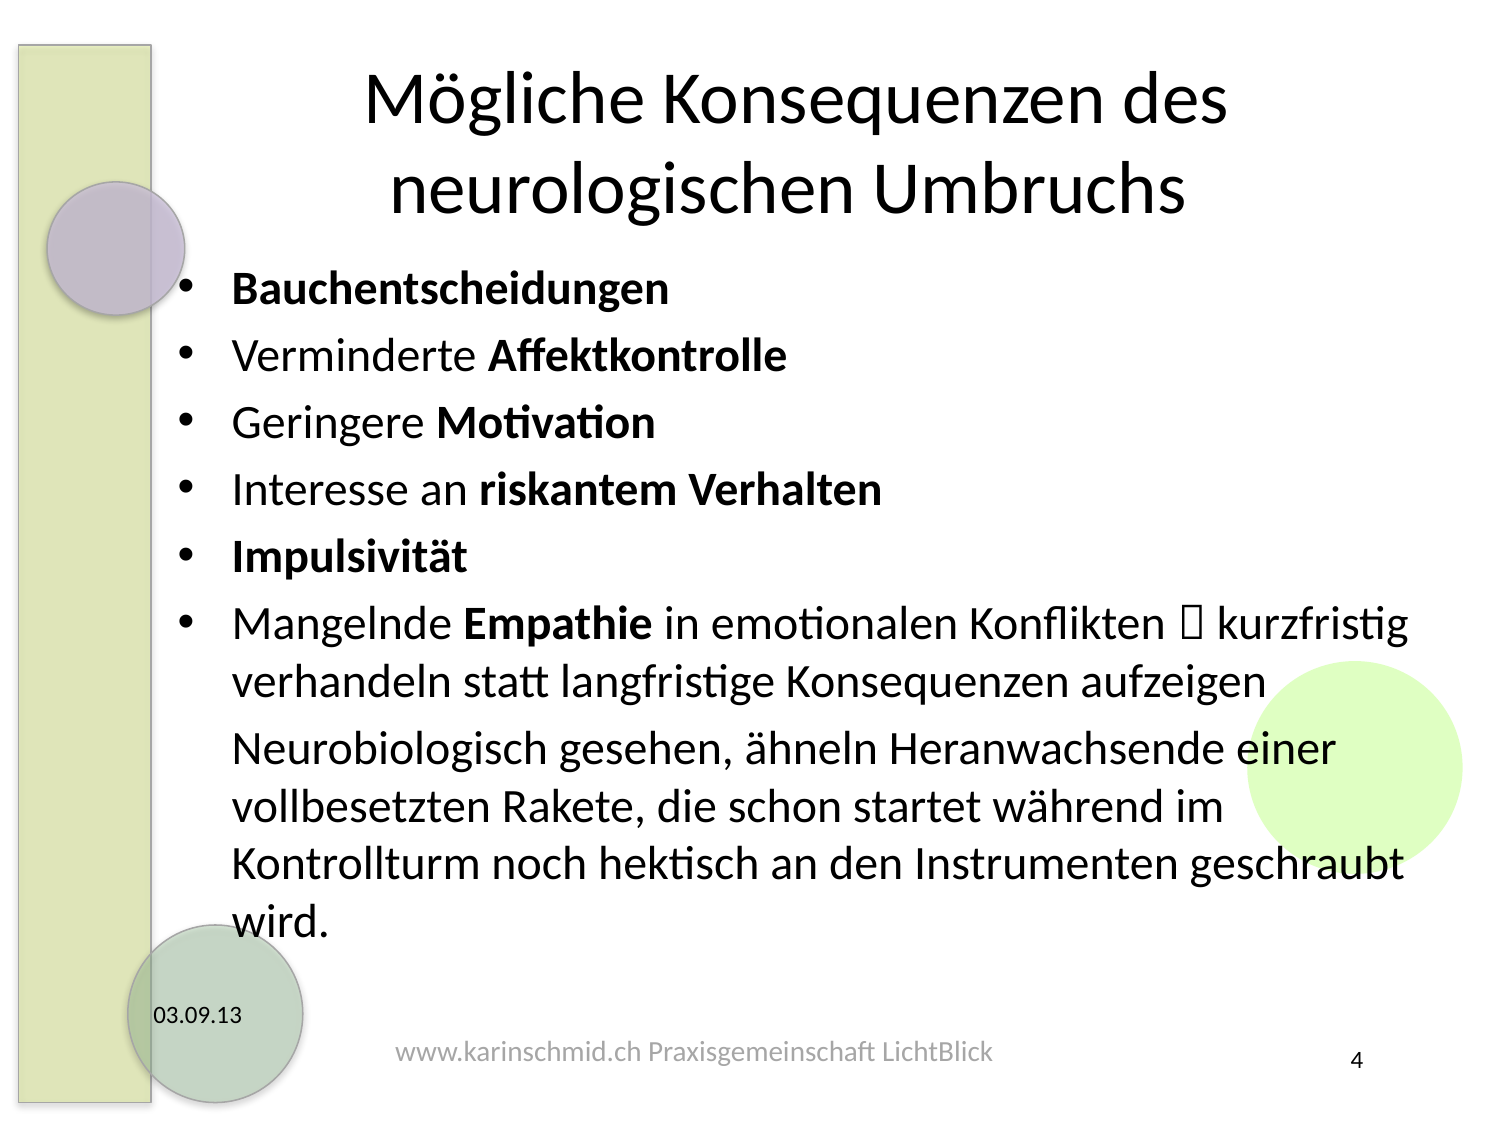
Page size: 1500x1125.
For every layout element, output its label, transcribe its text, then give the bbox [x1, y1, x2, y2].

title Mögliche Konsequenzen des neurologischen Umbruchs [162, 45, 1431, 233]
list Bauchentscheidungen Verminderte Affektkontrolle Geringere Motivation Interesse an riskantem Verhalten Impulsivität Mangelnde Empathie in emotionalen Konflikten  kurzfristig verhandeln statt langfristige Konsequenzen aufzeigen Neurobiologisch gesehen, ähneln Heranwachsende einer vollbesetzten Rakete, die schon startet während im Kontrollturm noch hektisch an den Instrumenten geschraubt wird. [162, 248, 1431, 991]
